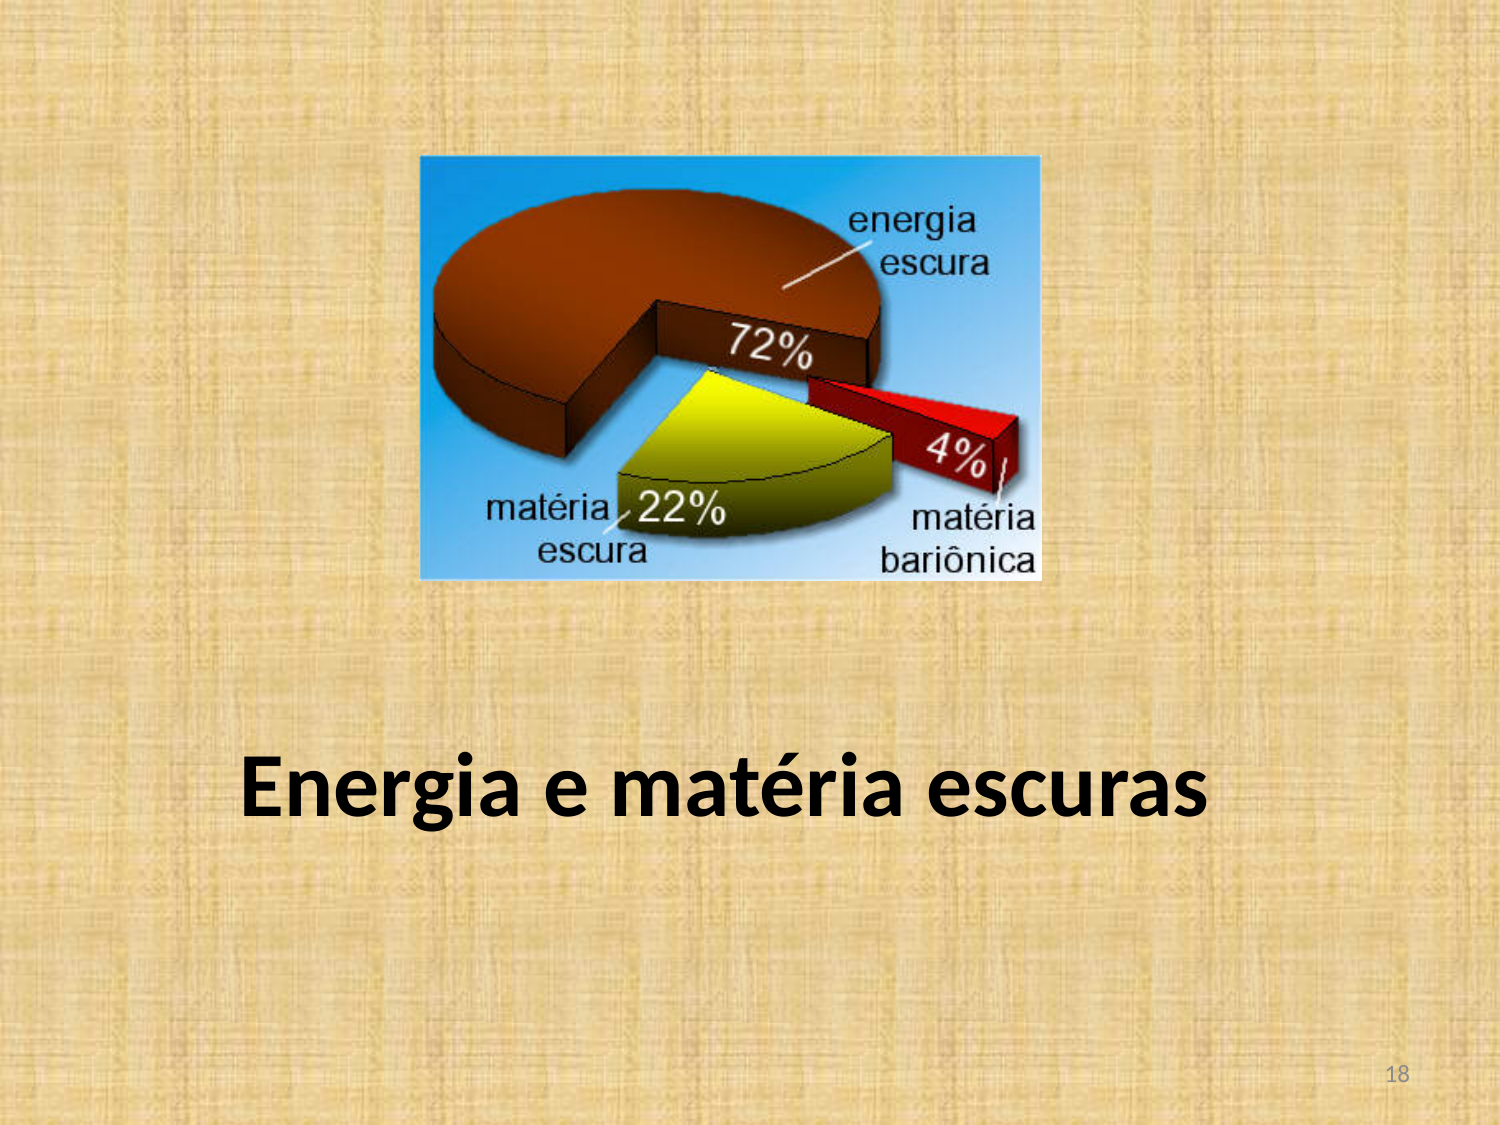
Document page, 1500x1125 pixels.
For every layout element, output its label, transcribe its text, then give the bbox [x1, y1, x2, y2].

picture [0, 0, 1500, 1125]
text_box Energia e matéria escuras [224, 722, 1435, 947]
text_box <número> [1074, 1042, 1425, 1103]
